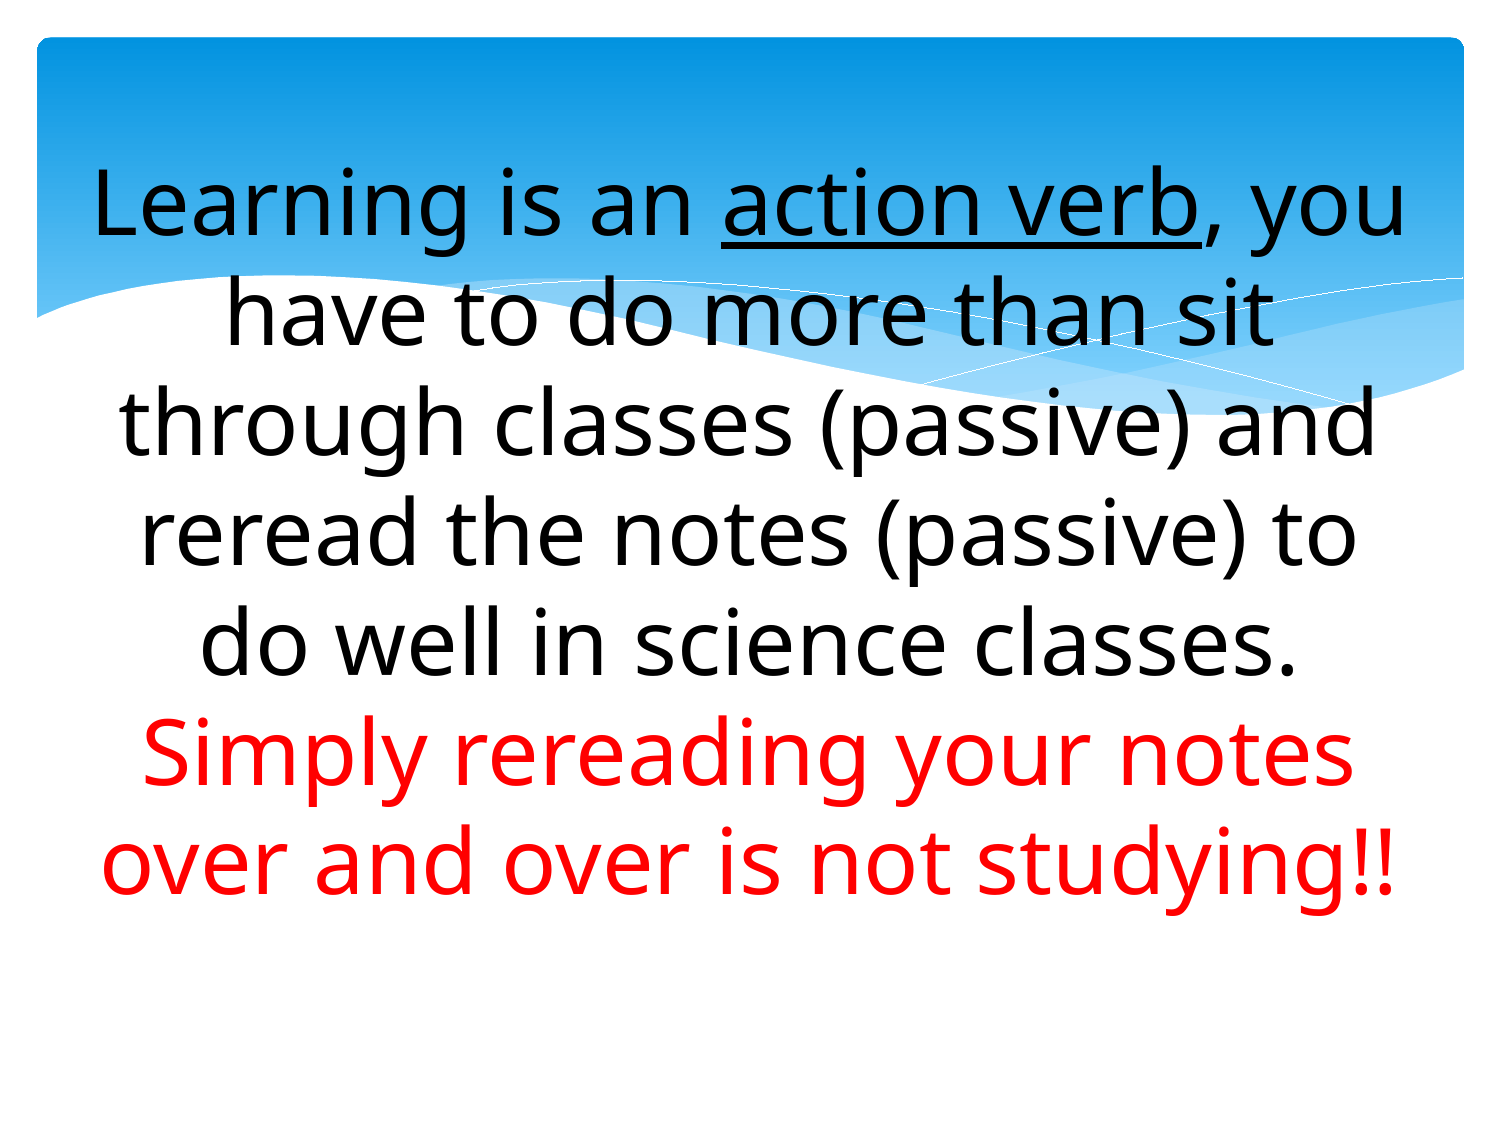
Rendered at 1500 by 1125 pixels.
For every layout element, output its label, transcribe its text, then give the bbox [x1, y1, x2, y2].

title Learning is an action verb, you have to do more than sit through classes (passive) and reread the notes (passive) to do well in science classes. Simply rereading your notes over and over is not studying!! [75, 50, 1425, 1007]
